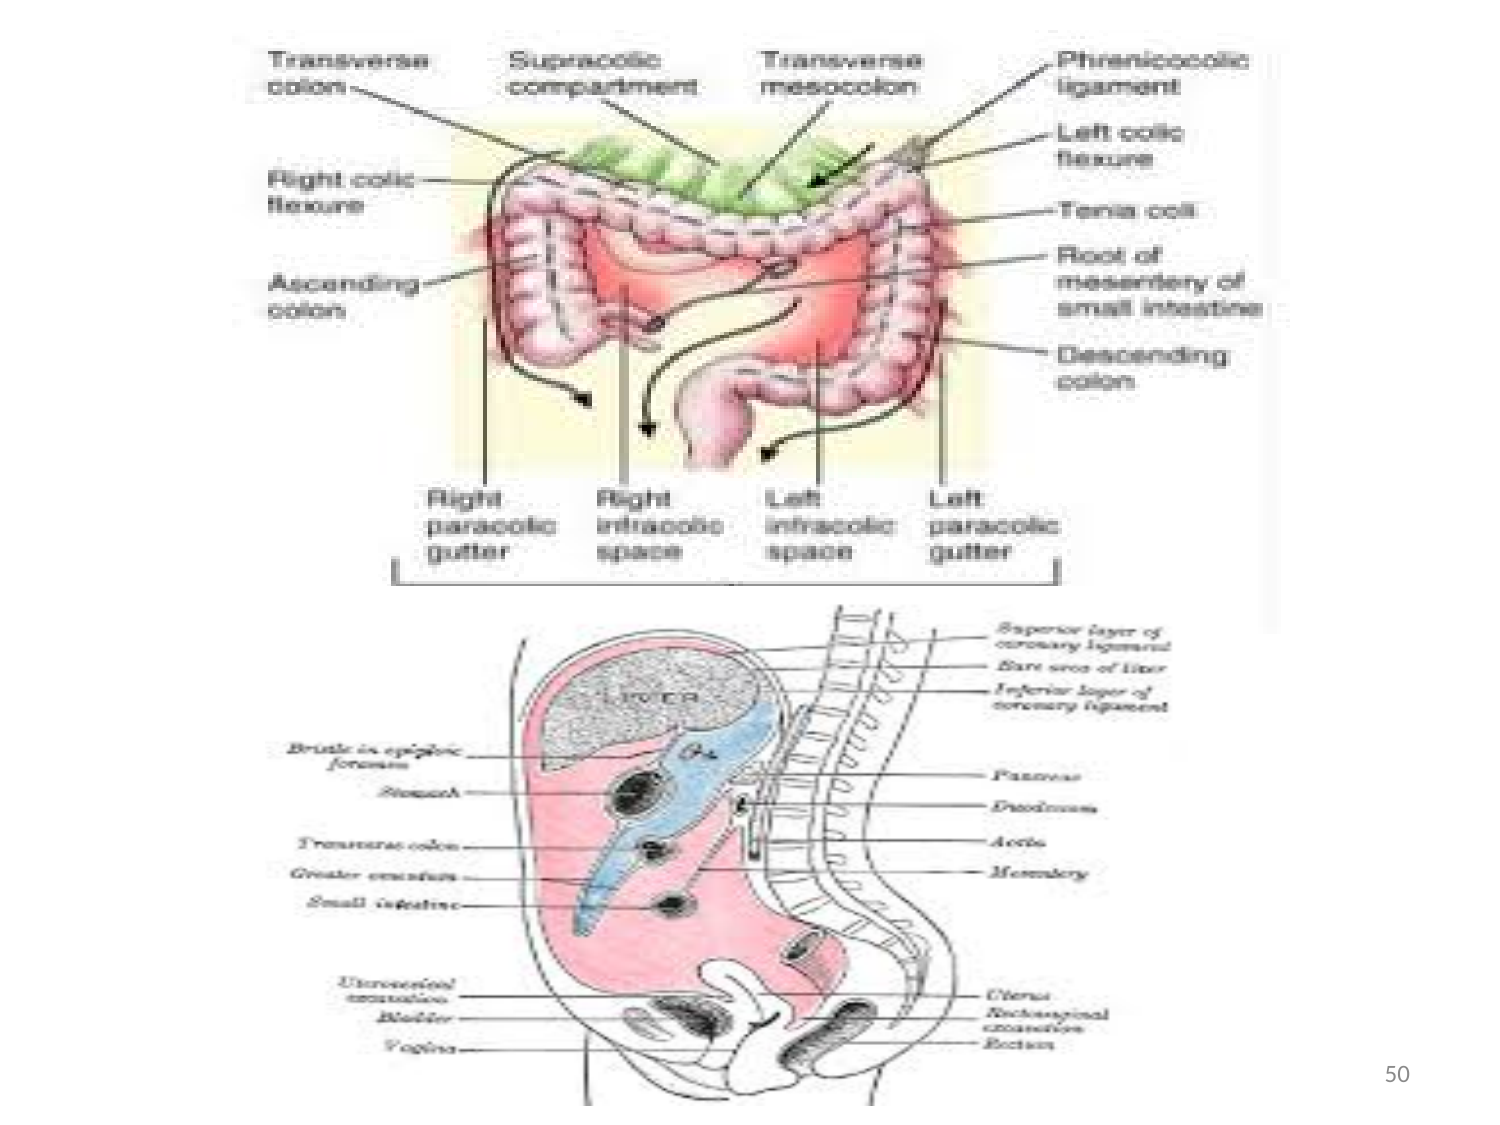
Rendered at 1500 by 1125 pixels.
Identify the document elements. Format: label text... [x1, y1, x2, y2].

slide_number 50 [1192, 1042, 1425, 1103]
picture [159, 30, 1341, 1107]
